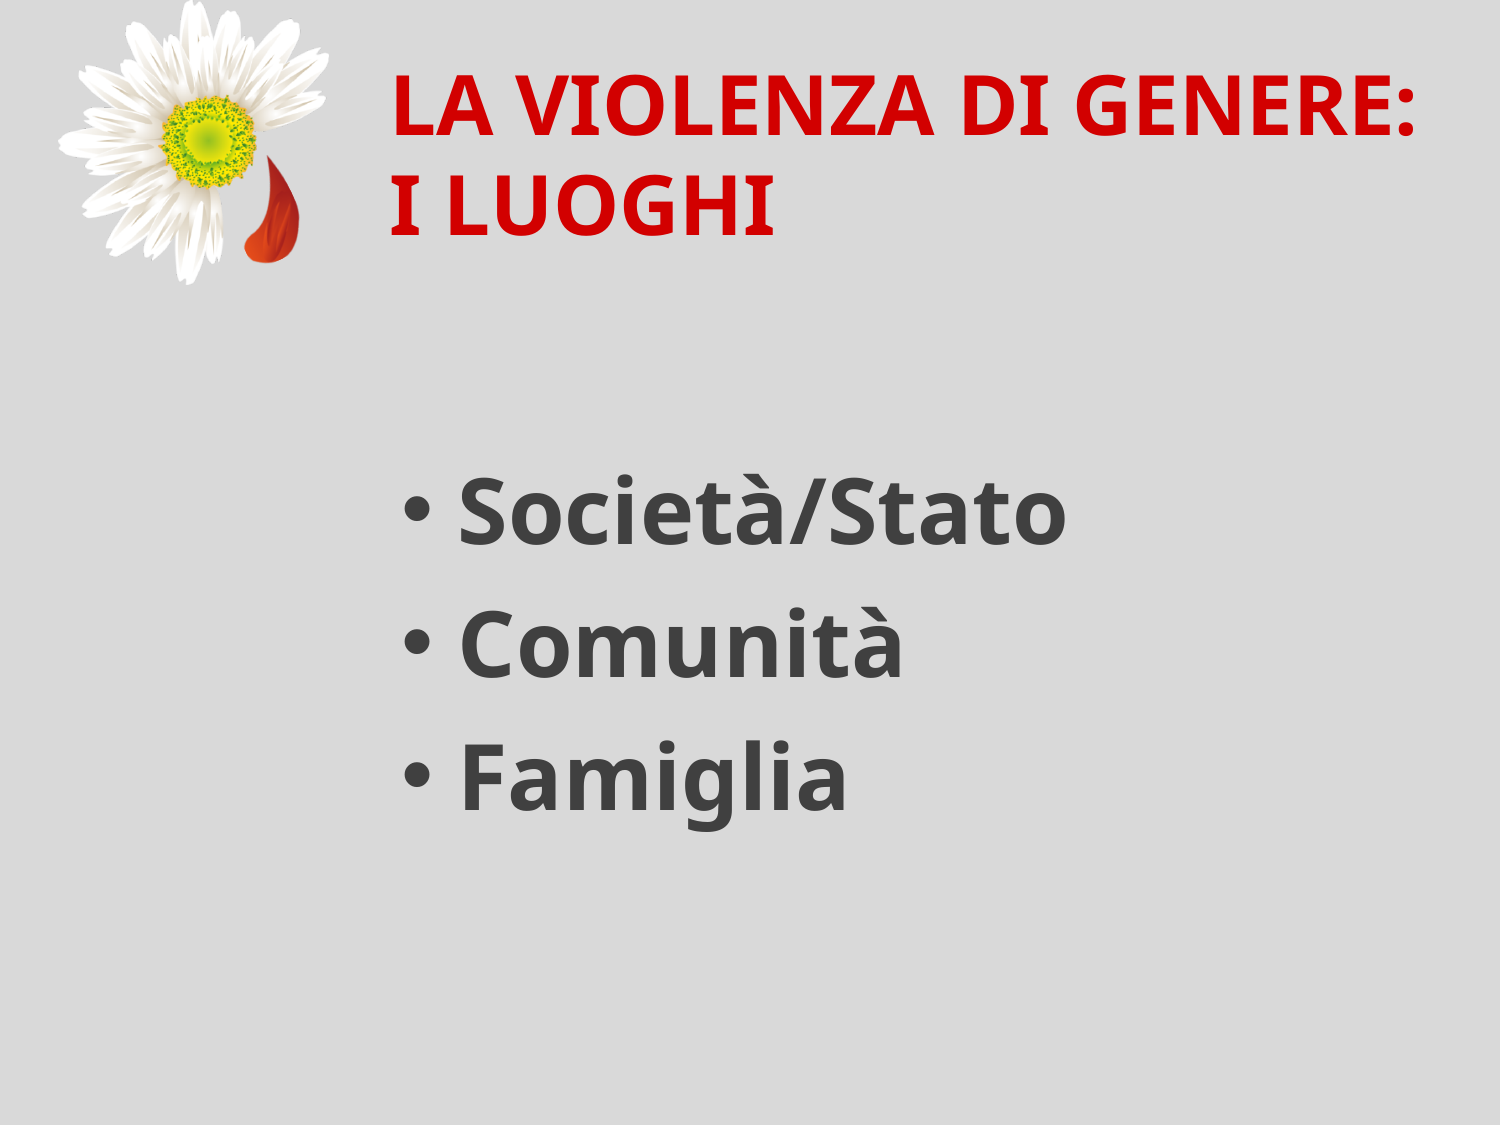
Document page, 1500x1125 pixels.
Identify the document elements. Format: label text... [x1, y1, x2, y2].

picture [58, 0, 329, 286]
text_box LA VIOLENZA DI GENERE: I LUOGHI [374, 0, 1500, 305]
text_box Società/Stato Comunità Famiglia [386, 445, 1500, 1006]
